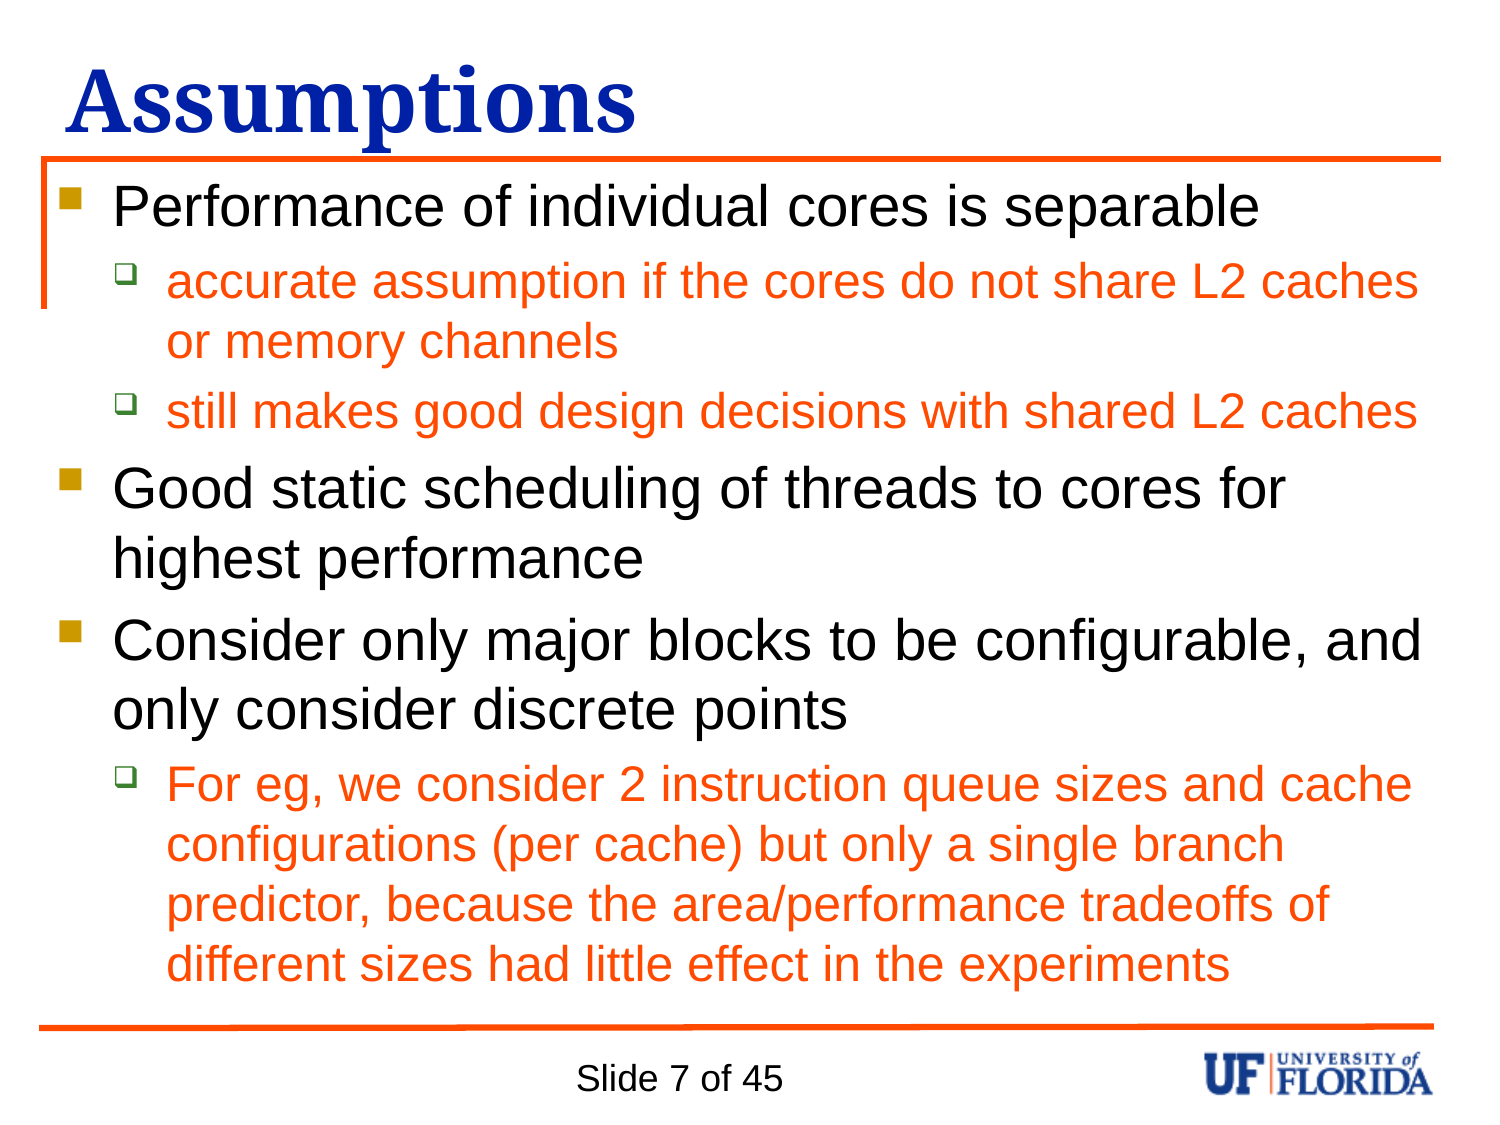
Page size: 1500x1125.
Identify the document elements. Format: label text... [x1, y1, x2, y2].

list Performance of individual cores is separable accurate assumption if the cores do not share L2 caches or memory channels still makes good design decisions with shared L2 caches Good static scheduling of threads to cores for highest performance Consider only major blocks to be configurable, and only consider discrete points For eg, we consider 2 instruction queue sizes and cache configurations (per cache) but only a single branch predictor, because the area/performance tradeoffs of different sizes had little effect in the experiments [41, 160, 1459, 1024]
picture [1200, 1049, 1436, 1100]
title Assumptions [49, 37, 1401, 160]
